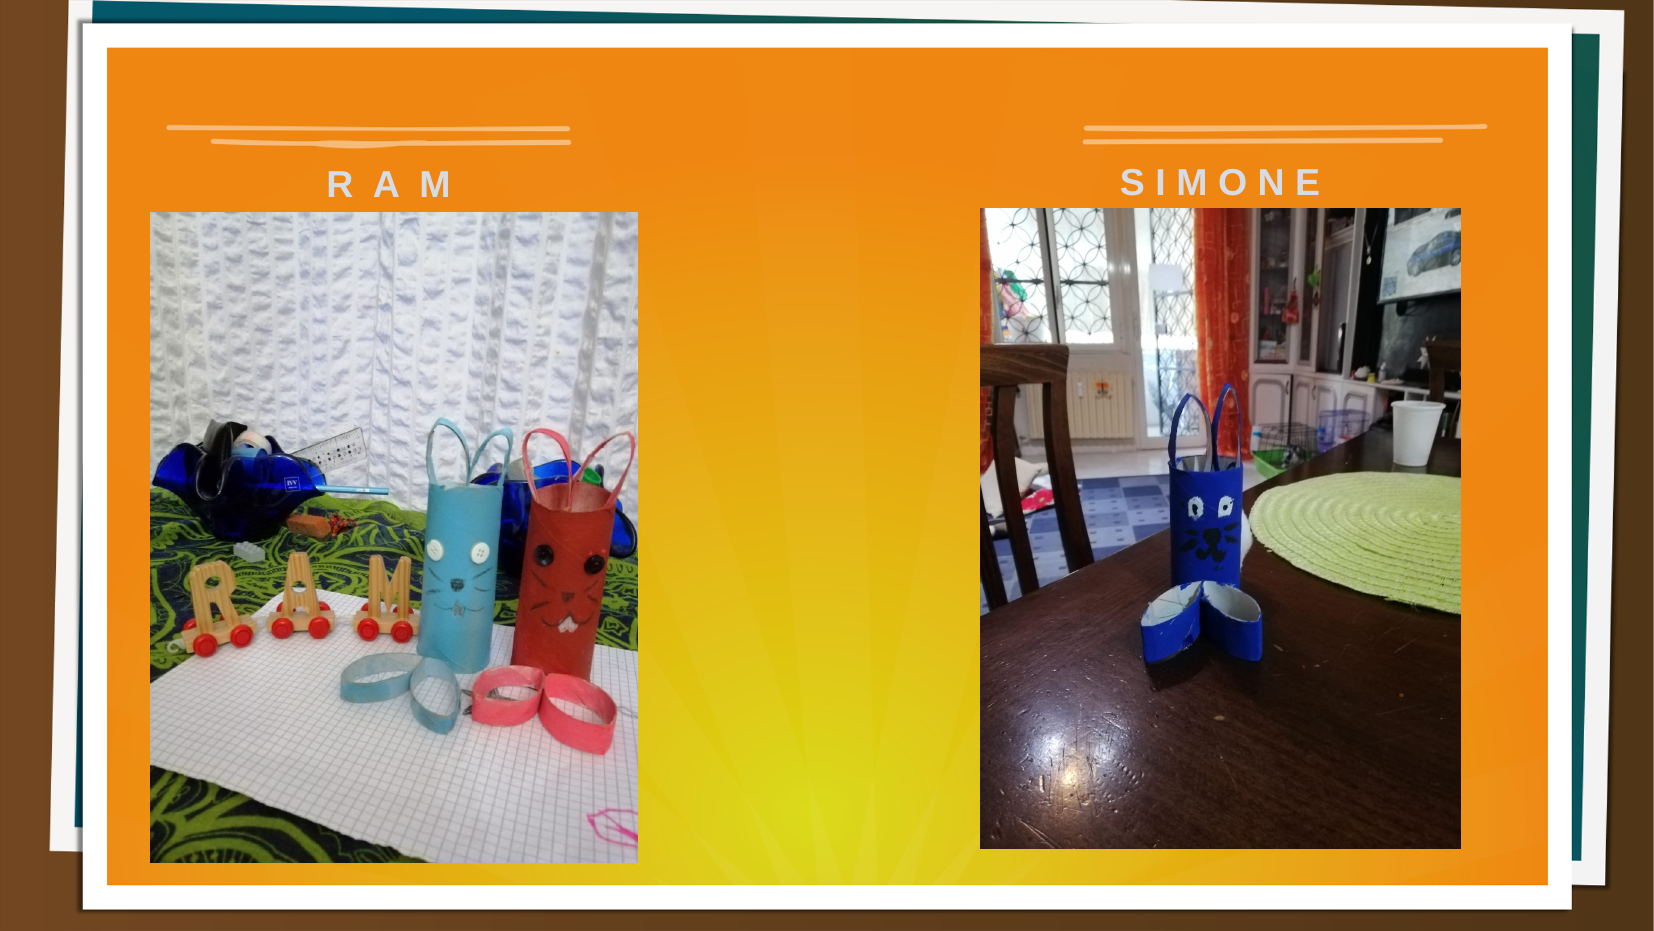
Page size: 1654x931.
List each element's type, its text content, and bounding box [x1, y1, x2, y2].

picture [0, 0, 1654, 931]
text_box S I M O N E [1105, 150, 1336, 208]
text_box R A M [311, 152, 477, 212]
